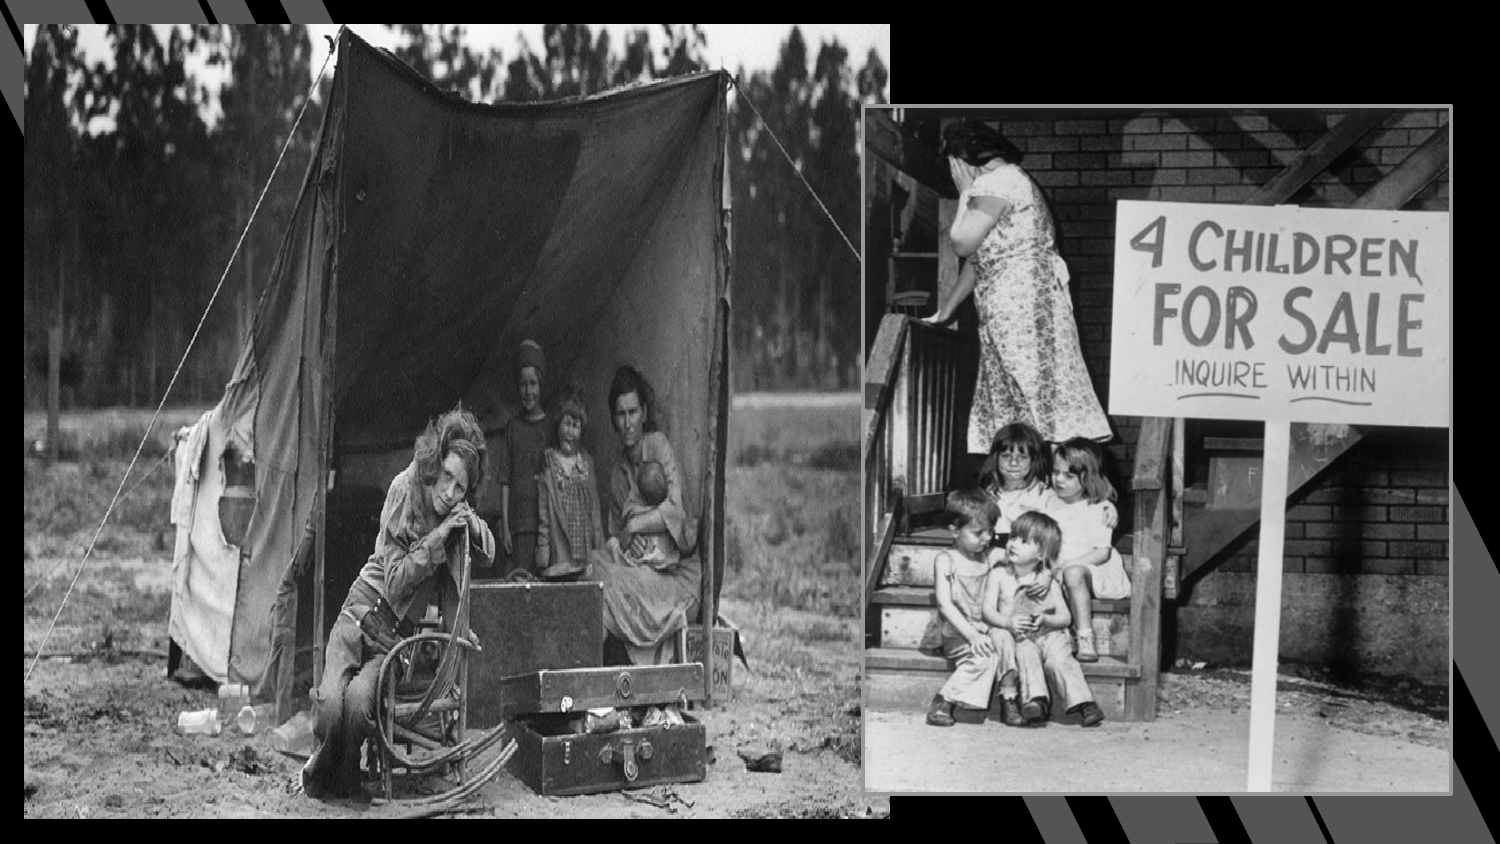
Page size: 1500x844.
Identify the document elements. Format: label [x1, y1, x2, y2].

picture [24, 24, 1449, 819]
